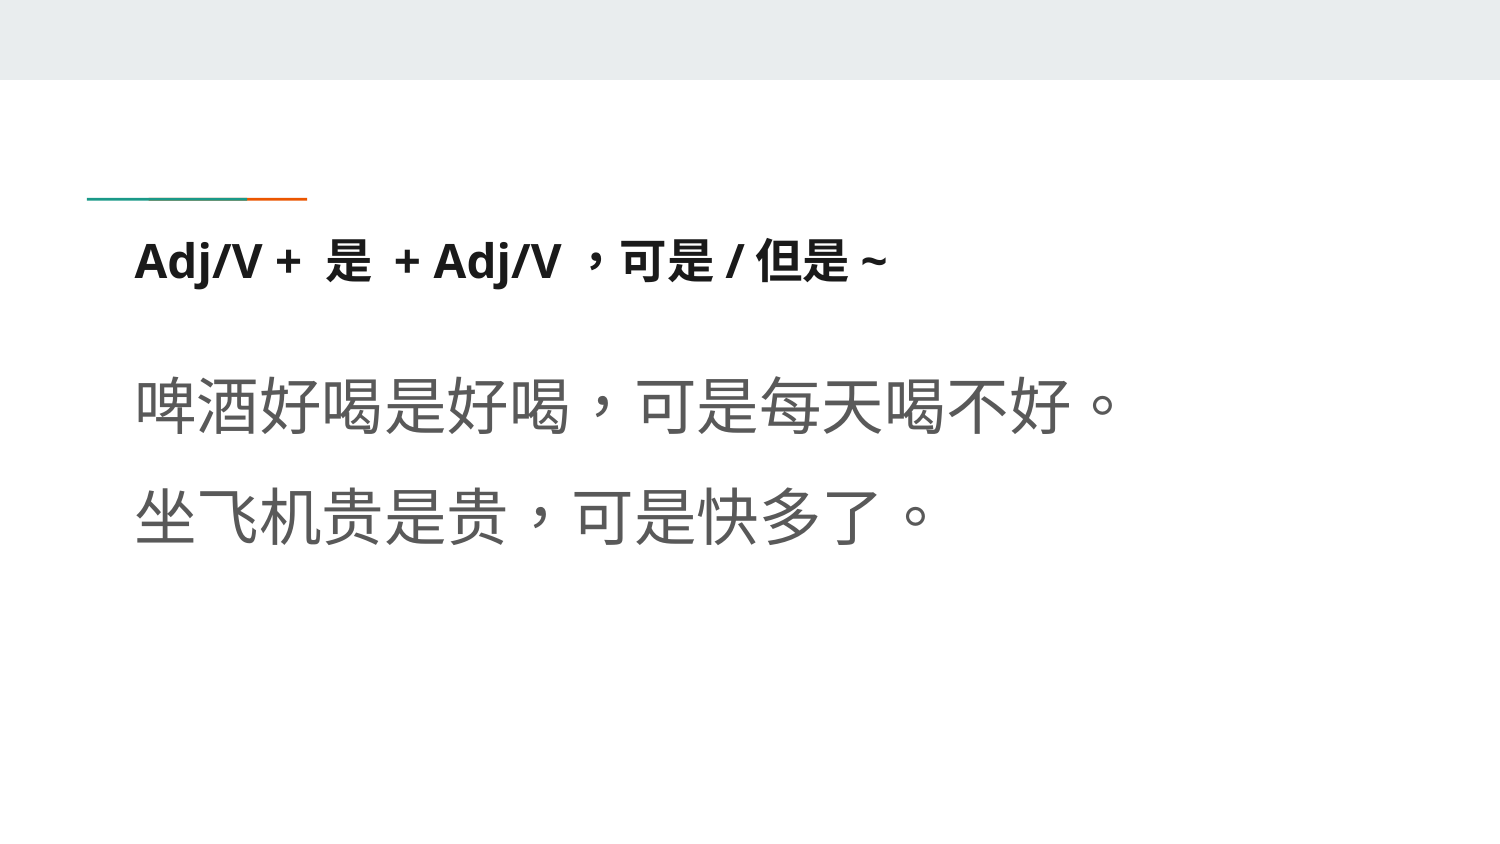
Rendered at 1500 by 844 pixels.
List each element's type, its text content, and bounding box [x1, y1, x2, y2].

title Adj/V + 是 + Adj/V，可是/但是~ [119, 216, 1381, 305]
list 啤酒好喝是好喝，可是每天喝不好。 坐飞机贵是贵，可是快多了。 [119, 341, 1381, 712]
